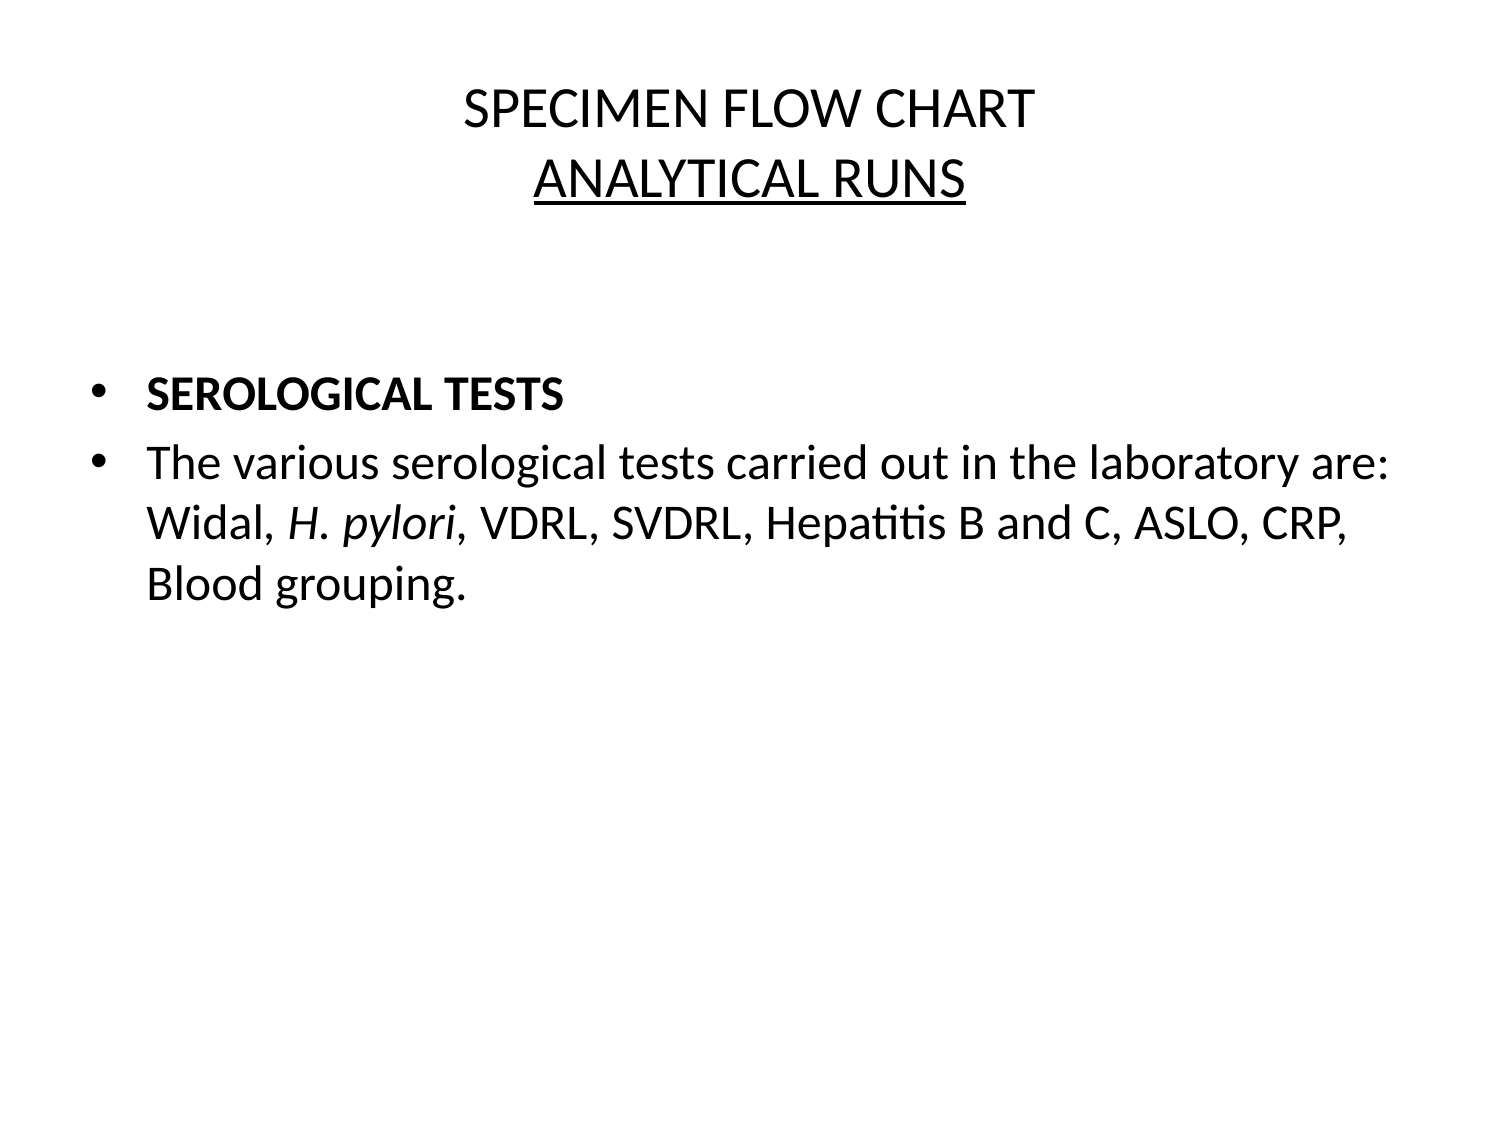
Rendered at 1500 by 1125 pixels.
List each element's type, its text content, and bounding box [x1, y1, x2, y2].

title SPECIMEN FLOW CHART ANALYTICAL RUNS [75, 45, 1425, 233]
list SEROLOGICAL TESTS The various serological tests carried out in the laboratory are: Widal, H. pylori, VDRL, SVDRL, Hepatitis B and C, ASLO, CRP, Blood grouping. [75, 262, 1425, 1005]
